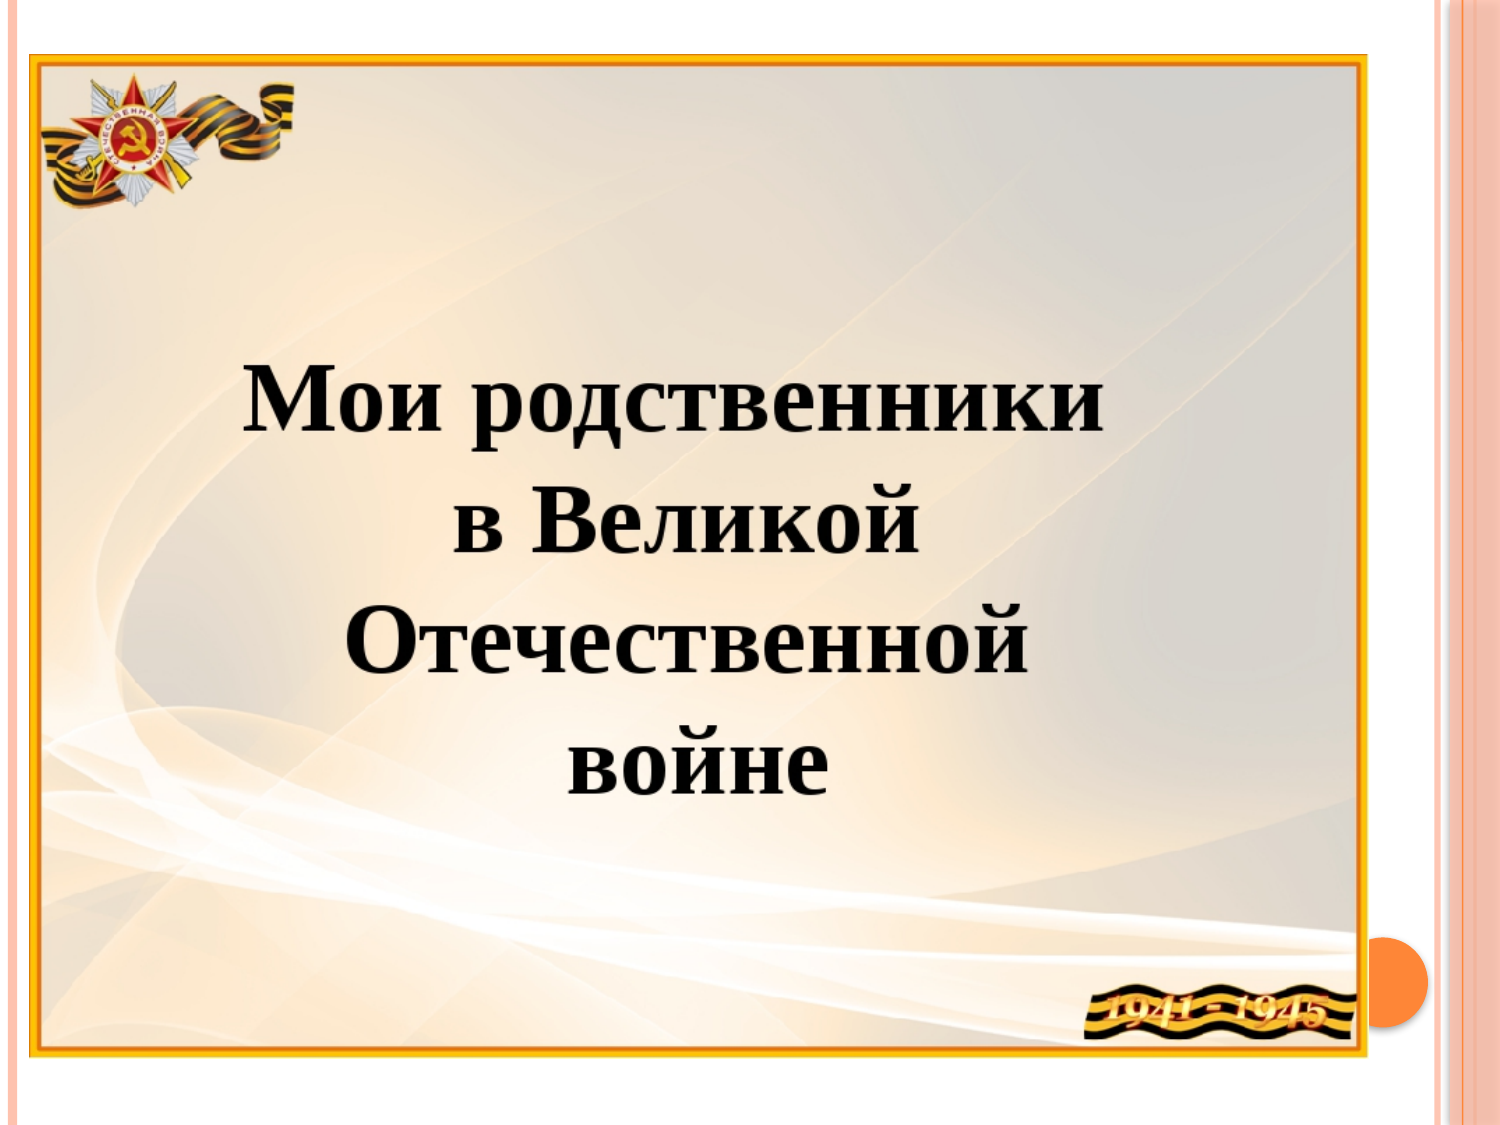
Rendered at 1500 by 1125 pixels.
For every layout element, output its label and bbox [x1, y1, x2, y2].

picture [28, 53, 1369, 1060]
